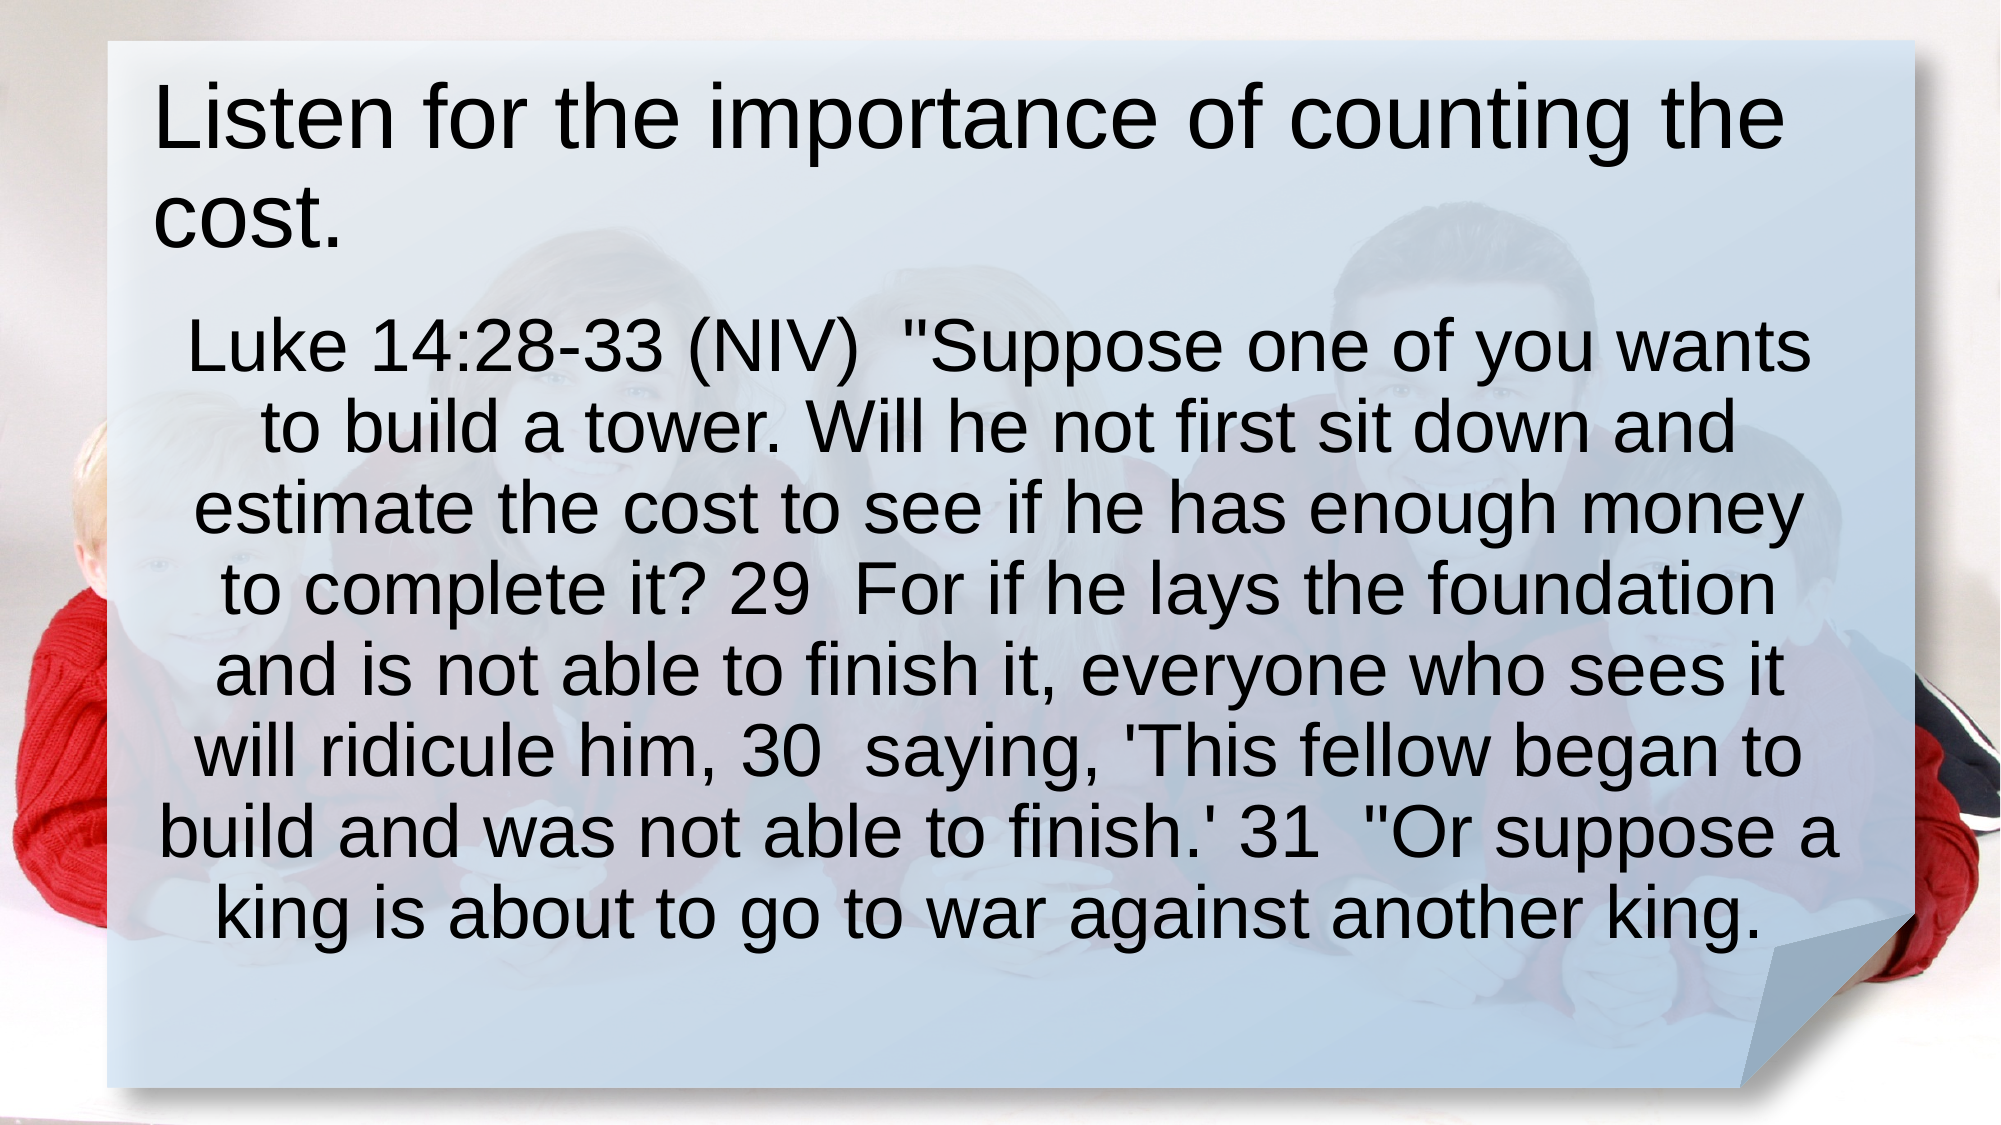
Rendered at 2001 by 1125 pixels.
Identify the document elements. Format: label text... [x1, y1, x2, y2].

list Luke 14:28-33 (NIV) "Suppose one of you wants to build a tower. Will he not first sit down and estimate the cost to see if he has enough money to complete it? 29 For if he lays the foundation and is not able to finish it, everyone who sees it will ridicule him, 30 saying, 'This fellow began to build and was not able to finish.' 31 "Or suppose a king is about to go to war against another king. [137, 299, 1863, 1014]
title Listen for the importance of counting the cost. [137, 59, 1863, 278]
picture [0, 0, 2001, 1125]
